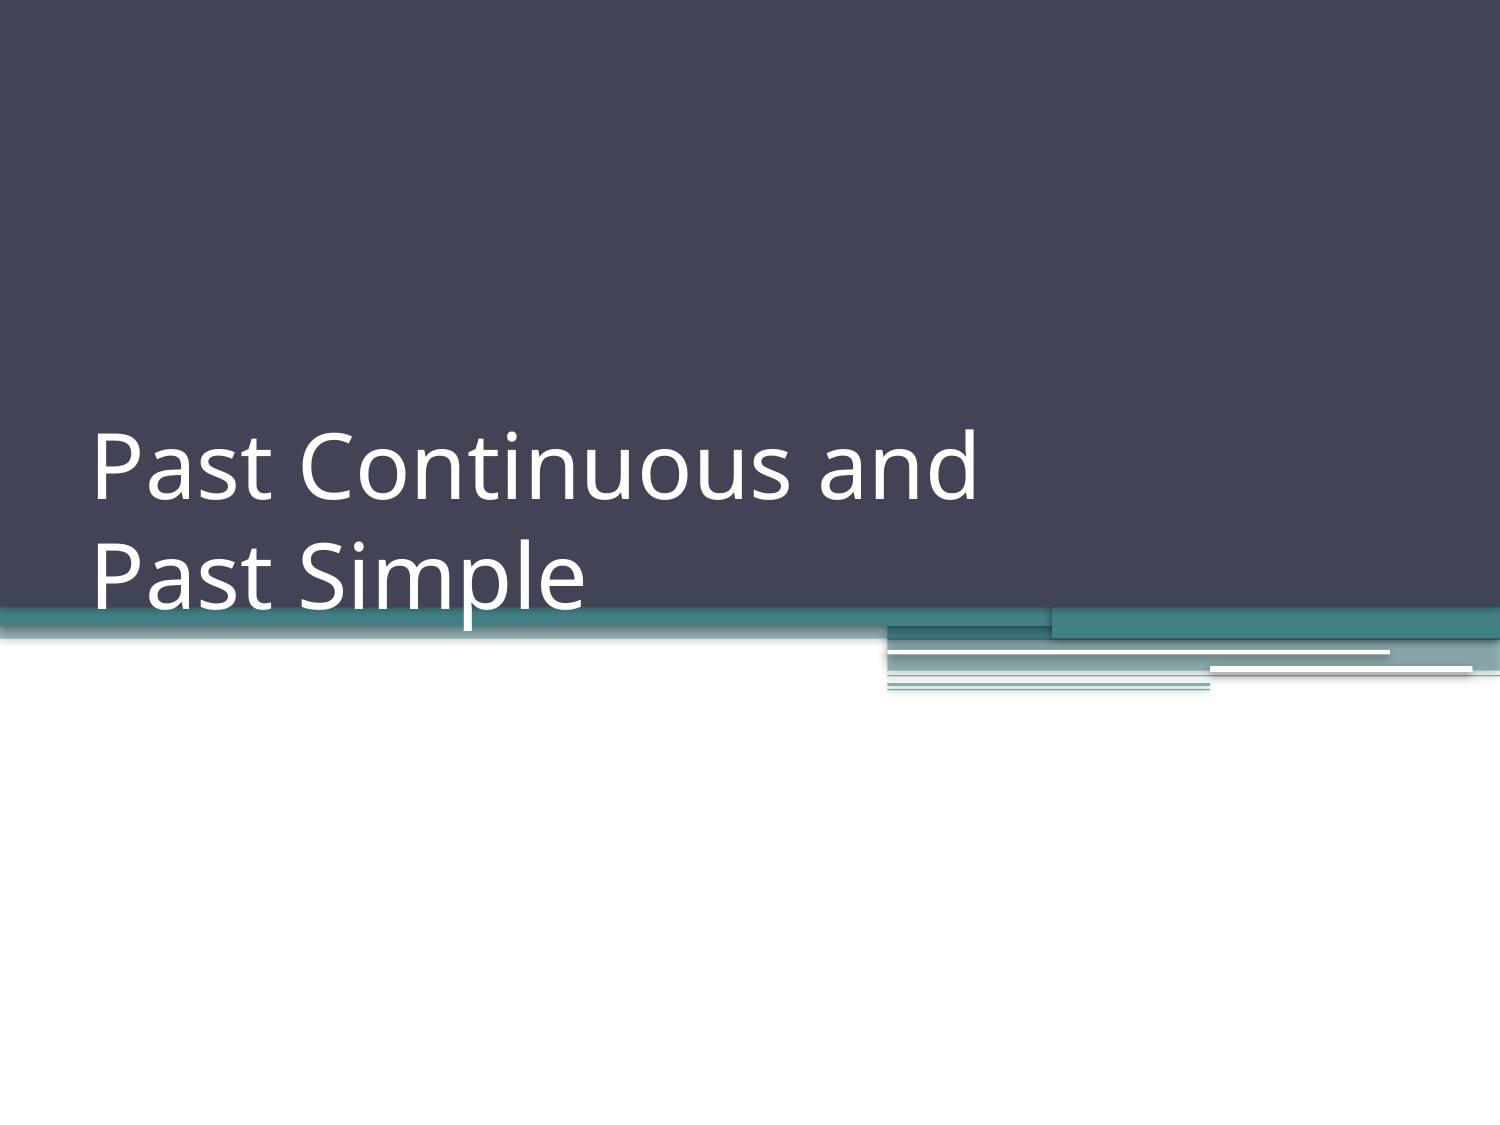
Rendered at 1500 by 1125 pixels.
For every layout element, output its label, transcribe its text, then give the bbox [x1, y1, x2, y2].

title Past Continuous and Past Simple [75, 394, 1463, 636]
